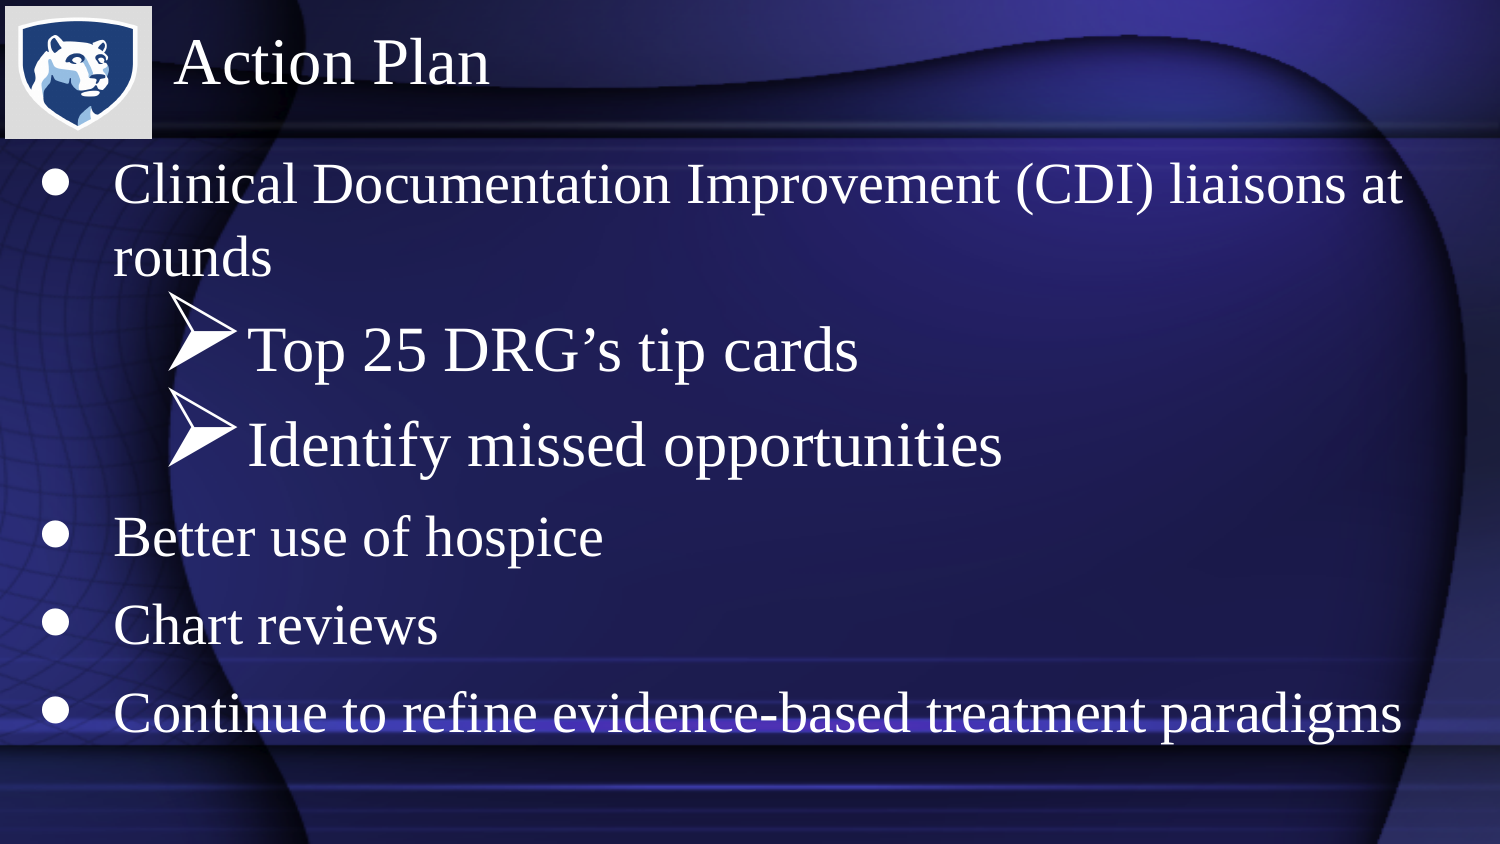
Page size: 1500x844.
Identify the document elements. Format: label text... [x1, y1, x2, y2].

picture [0, 0, 1500, 844]
title Action Plan [151, 9, 1484, 105]
list Clinical Documentation Improvement (CDI) liaisons at rounds Top 25 DRG’s tip cards Identify missed opportunities Better use of hospice Chart reviews Continue to refine evidence-based treatment paradigms [28, 142, 1486, 824]
